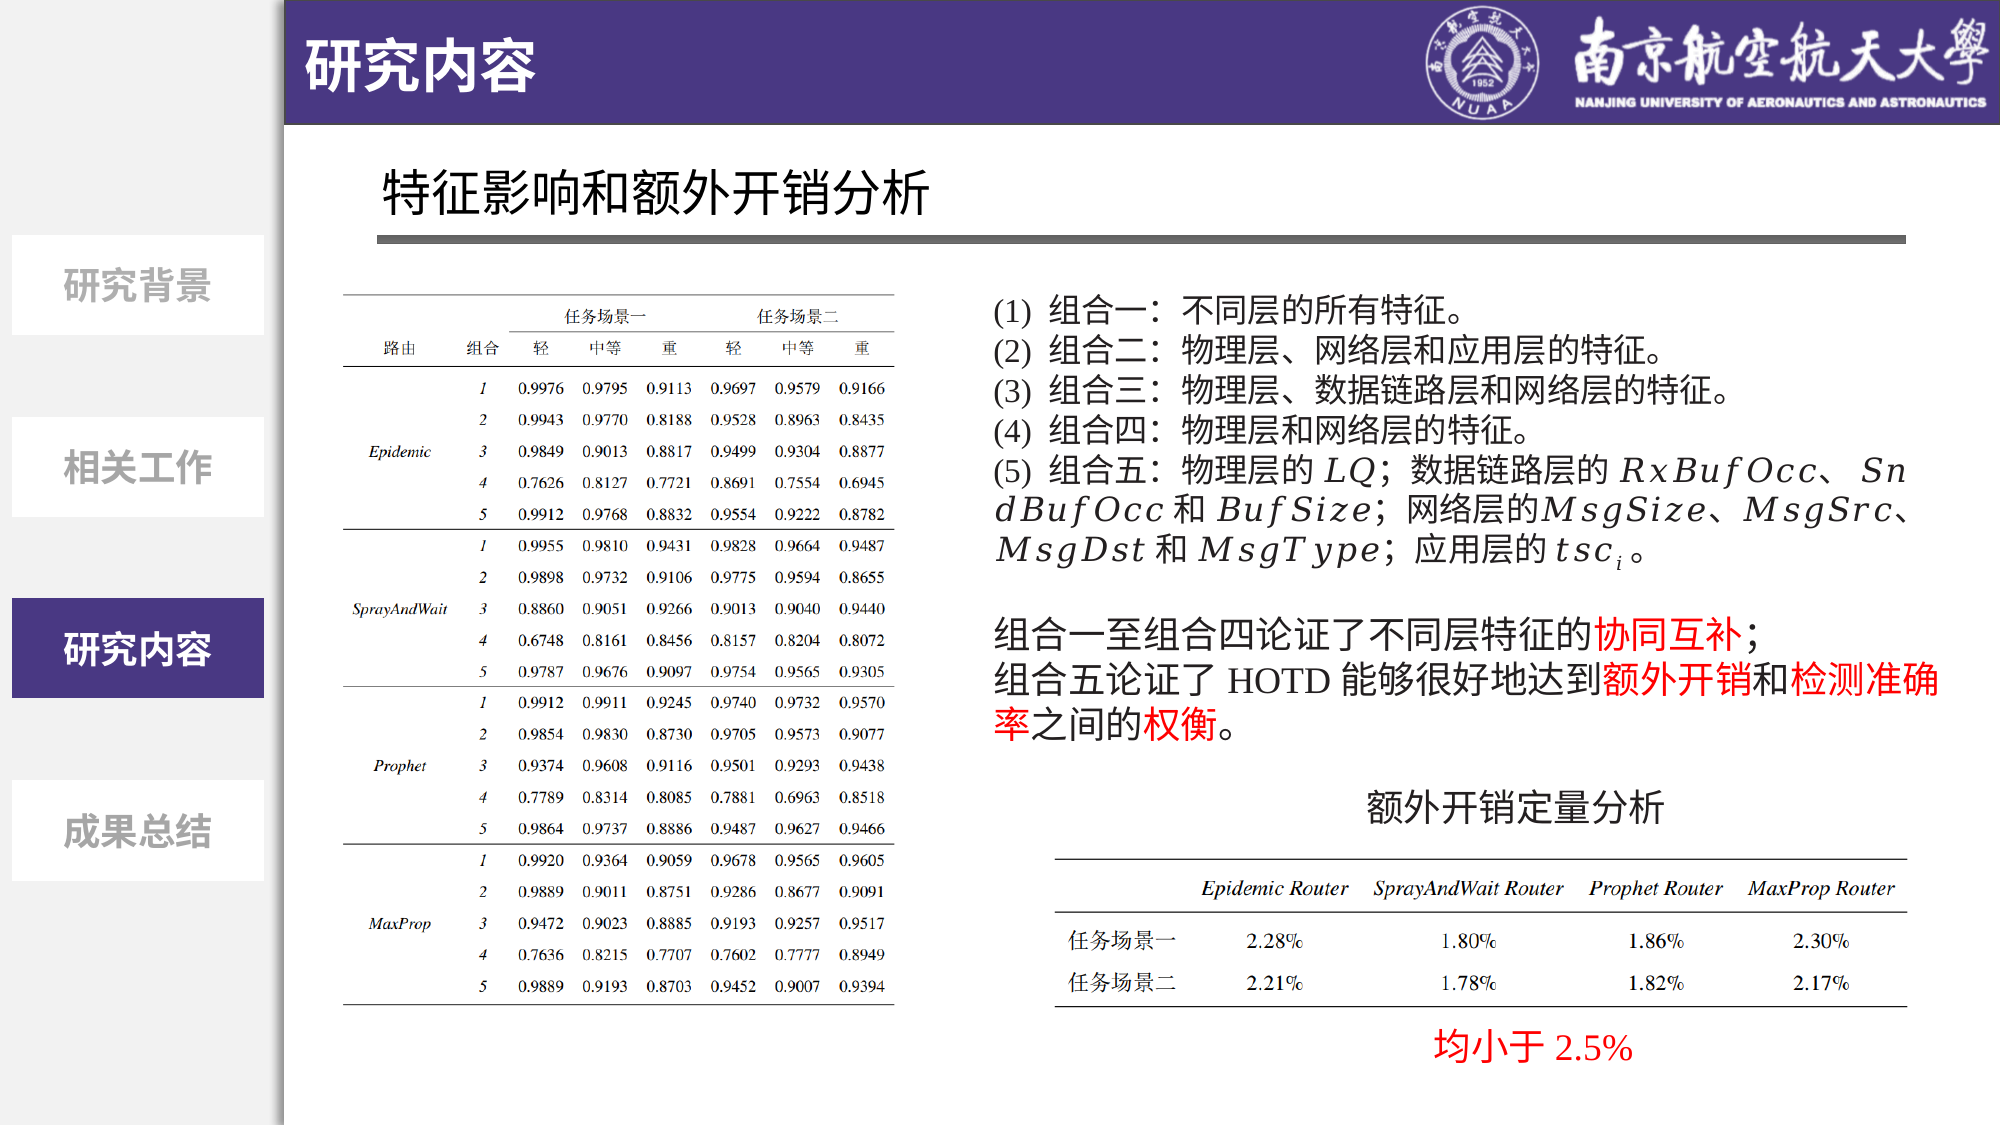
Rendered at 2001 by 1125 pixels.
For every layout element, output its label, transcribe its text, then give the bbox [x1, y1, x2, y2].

text_box 组合一至组合四论证了不同层特征的协同互补； 组合五论证了HOTD能够很好地达到额外开销和检测准确率之间的权衡。 [978, 603, 1979, 753]
text_box 研究背景 [12, 235, 264, 335]
text_box (1) 组合一：不同层的所有特征。 (2) 组合二：物理层、网络层和应用层的特征。 (3) 组合三：物理层、数据链路层和网络层的特征。 (4) 组合四：物理层和网络层的特征。 (5) 组合五：物理层的 𝐿𝑄；数据链路层的 𝑅𝑥𝐵𝑢𝑓𝑂𝑐𝑐、 𝑆𝑛𝑑𝐵𝑢𝑓𝑂𝑐𝑐 和 𝐵𝑢𝑓𝑆𝑖𝑧𝑒；网络层的𝑀𝑠𝑔𝑆𝑖𝑧𝑒、𝑀𝑠𝑔𝑆𝑟𝑐、𝑀𝑠𝑔𝐷𝑠𝑡 和 𝑀𝑠𝑔𝑇𝑦𝑝𝑒；应用层的 𝑡𝑠𝑐𝑖 。 [978, 281, 1939, 582]
text_box [284, 125, 2000, 1125]
text_box 成果总结 [12, 780, 264, 881]
text_box [377, 235, 1906, 244]
text_box 研究内容 [12, 598, 264, 698]
picture [1035, 837, 1939, 1032]
text_box [284, 0, 1418, 125]
picture [324, 275, 912, 1019]
text_box 额外开销定量分析 [1351, 776, 1796, 837]
text_box 研究内容 [289, 22, 553, 107]
text_box 特征影响和额外开销分析 [366, 154, 947, 230]
picture [1418, 0, 2000, 125]
text_box 相关工作 [12, 417, 264, 517]
text_box 均小于2.5% [1418, 1032, 1649, 1076]
